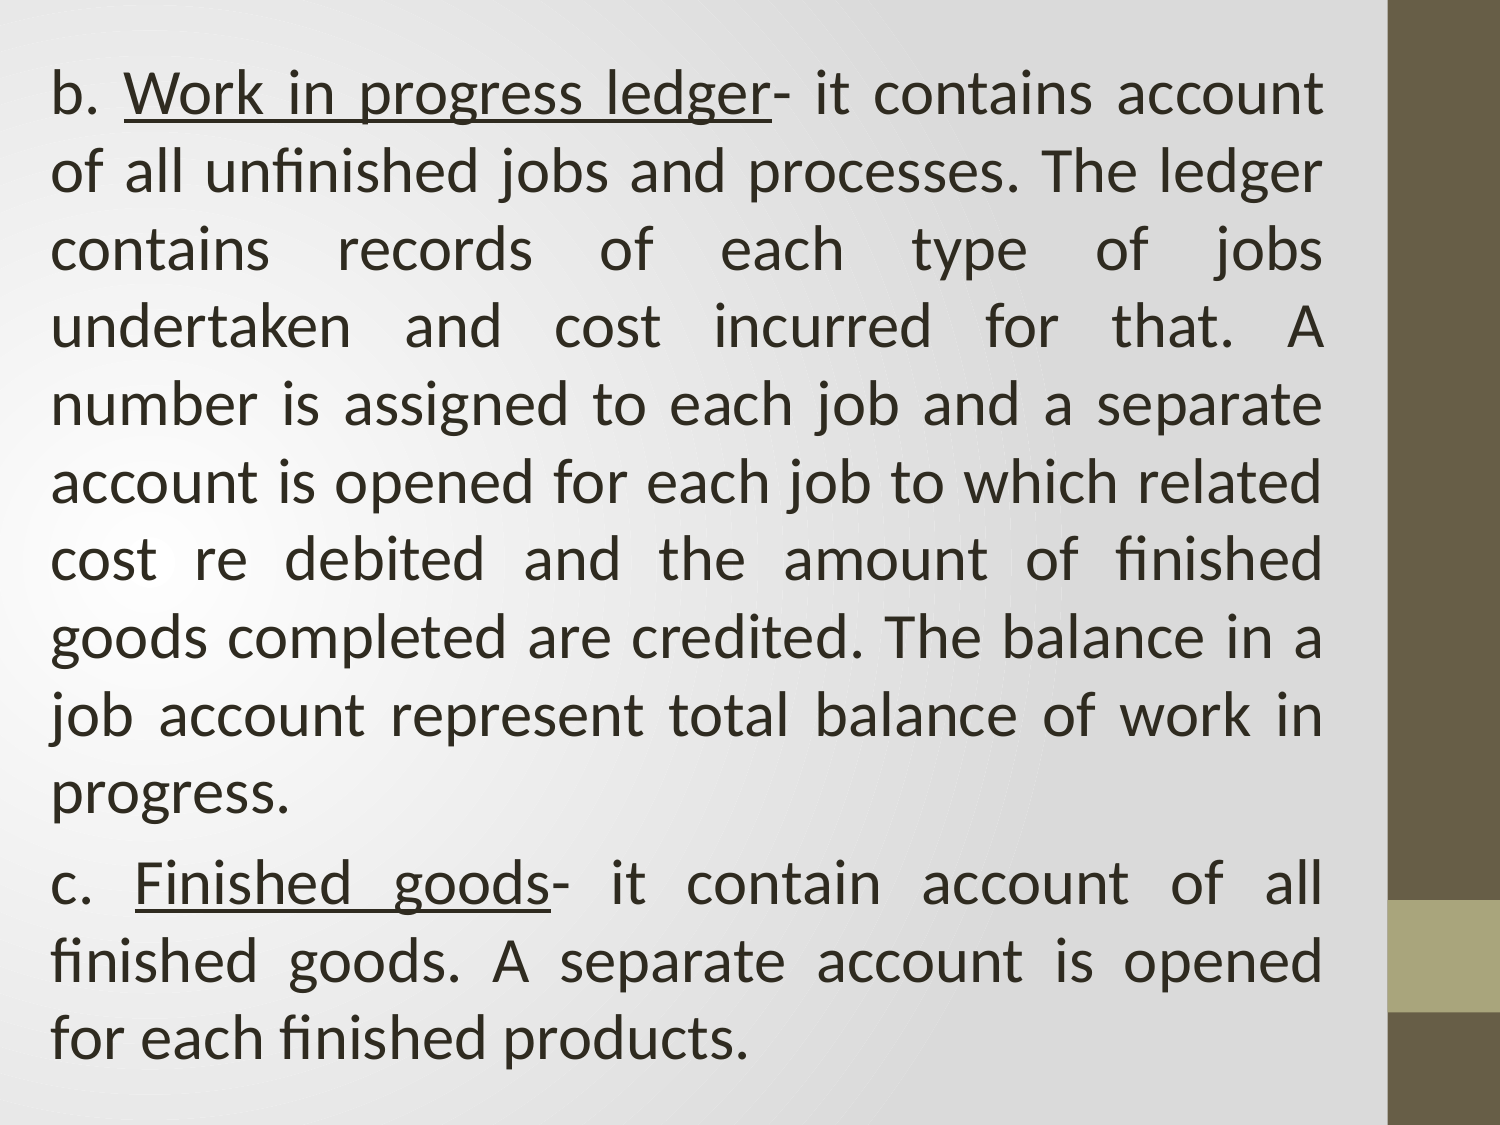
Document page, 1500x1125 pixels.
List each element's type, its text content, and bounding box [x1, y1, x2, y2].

list b. Work in progress ledger- it contains account of all unfinished jobs and processes. The ledger contains records of each type of jobs undertaken and cost incurred for that. A number is assigned to each job and a separate account is opened for each job to which related cost re debited and the amount of finished goods completed are credited. The balance in a job account represent total balance of work in progress. c. Finished goods- it contain account of all finished goods. A separate account is opened for each finished products. [17, 42, 1341, 1083]
